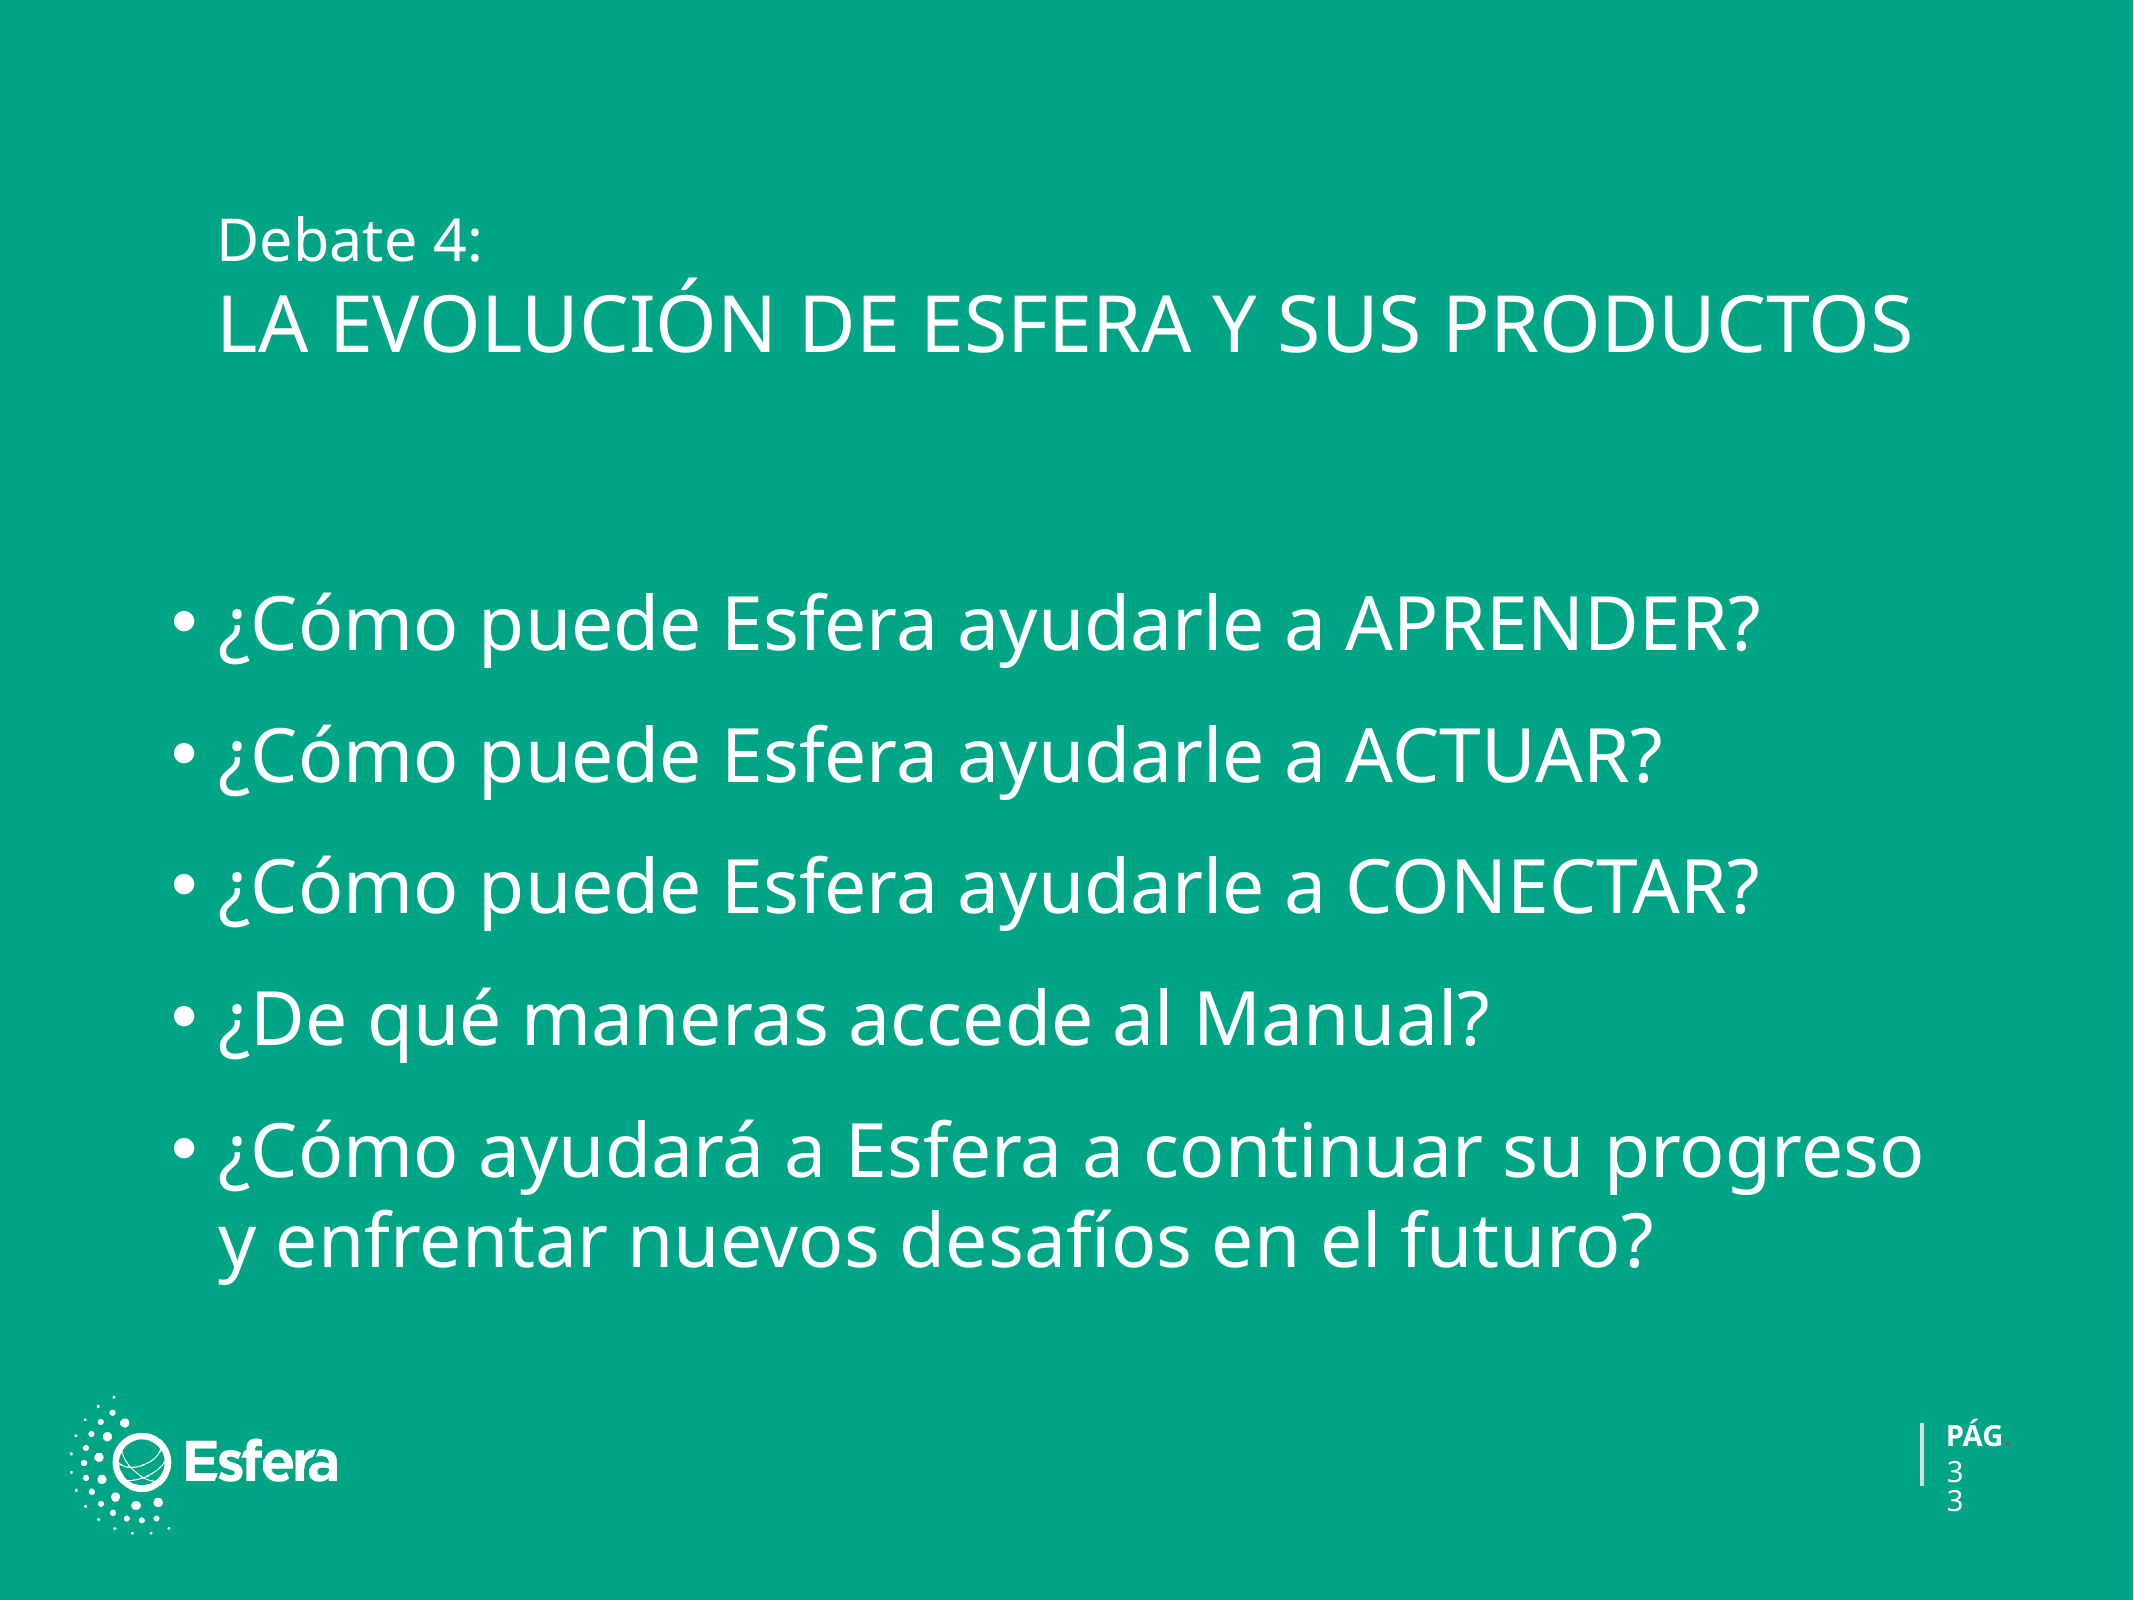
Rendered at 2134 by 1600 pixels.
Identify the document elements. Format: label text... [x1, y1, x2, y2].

slide_number 33 [1937, 1497, 1975, 1502]
text_box ¿Cómo puede Esfera ayudarle a APRENDER? ¿Cómo puede Esfera ayudarle a ACTUAR? ¿Cómo puede Esfera ayudarle a CONECTAR? ¿De qué maneras accede al Manual? ¿Cómo ayudará a Esfera a continuar su progreso y enfrentar nuevos desafíos en el futuro? [163, 567, 1974, 1295]
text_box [1921, 1408, 2022, 1487]
picture [67, 1394, 369, 1536]
title Debate 4: LA EVOLUCIÓN DE ESFERA Y SUS PRODUCTOS [207, 193, 1926, 380]
